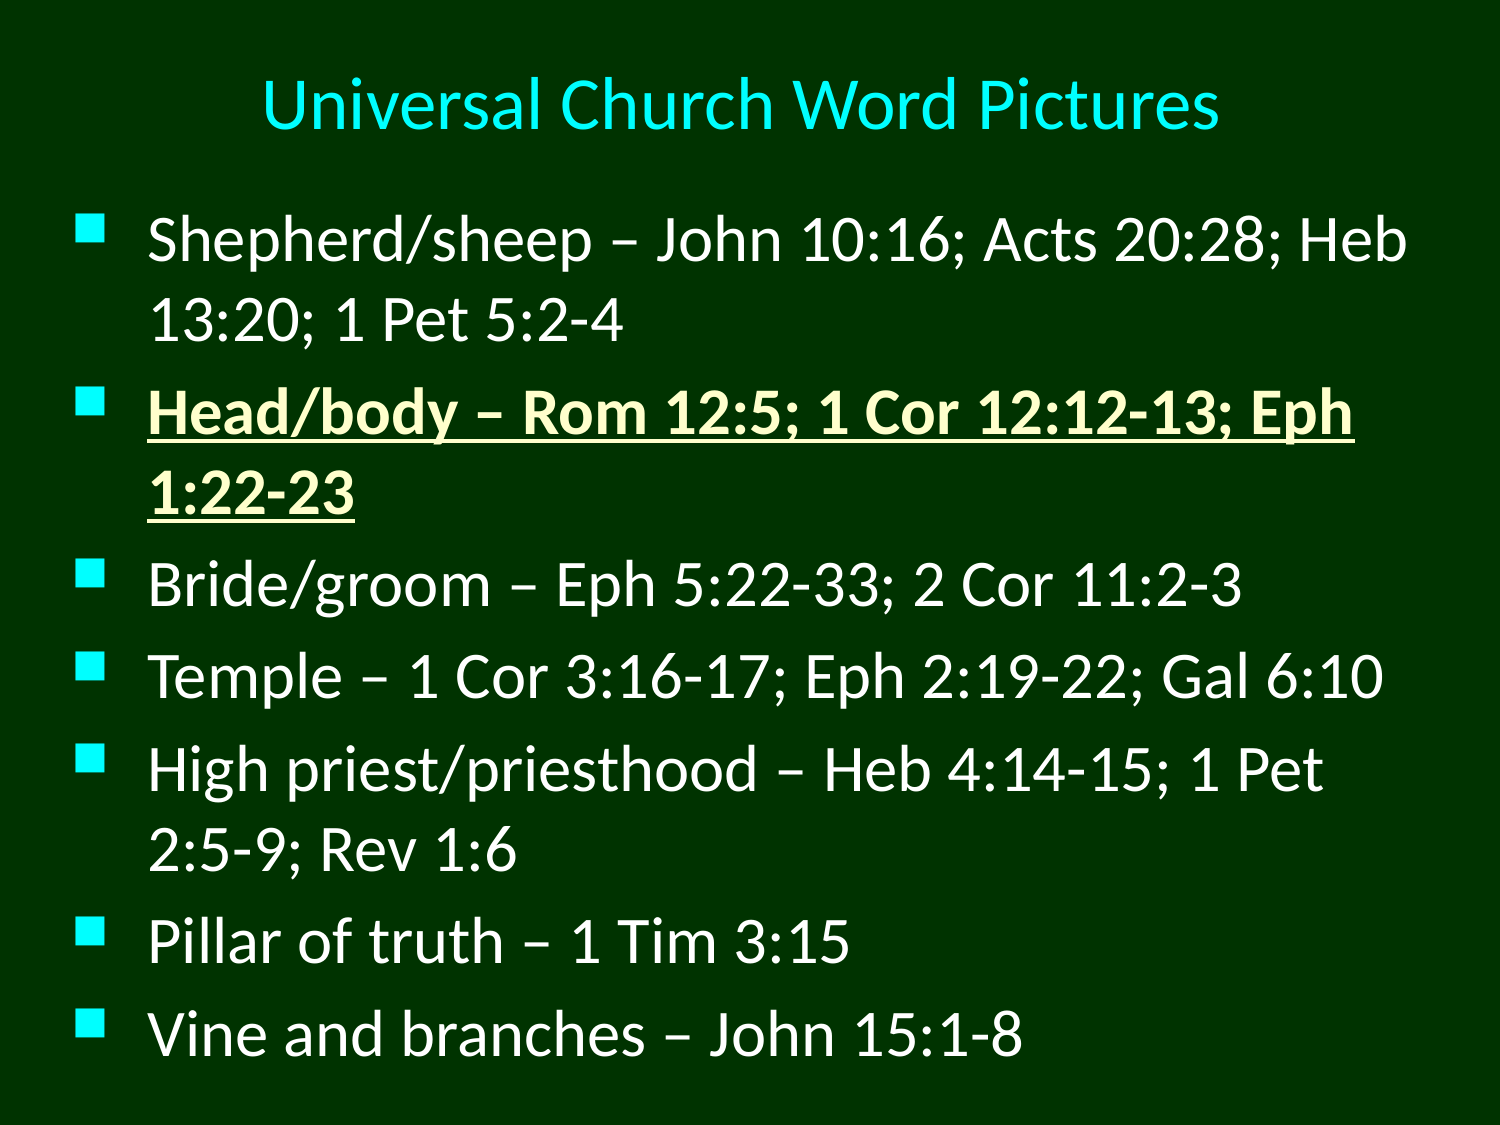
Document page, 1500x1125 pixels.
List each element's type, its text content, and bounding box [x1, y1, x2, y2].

list Shepherd/sheep – John 10:16; Acts 20:28; Heb 13:20; 1 Pet 5:2-4 Head/body – Rom 12:5; 1 Cor 12:12-13; Eph 1:22-23 Bride/groom – Eph 5:22-33; 2 Cor 11:2-3 Temple – 1 Cor 3:16-17; Eph 2:19-22; Gal 6:10 High priest/priesthood – Heb 4:14-15; 1 Pet 2:5-9; Rev 1:6 Pillar of truth – 1 Tim 3:15 Vine and branches – John 15:1-8 [56, 187, 1444, 1076]
title Universal Church Word Pictures [112, 50, 1388, 150]
